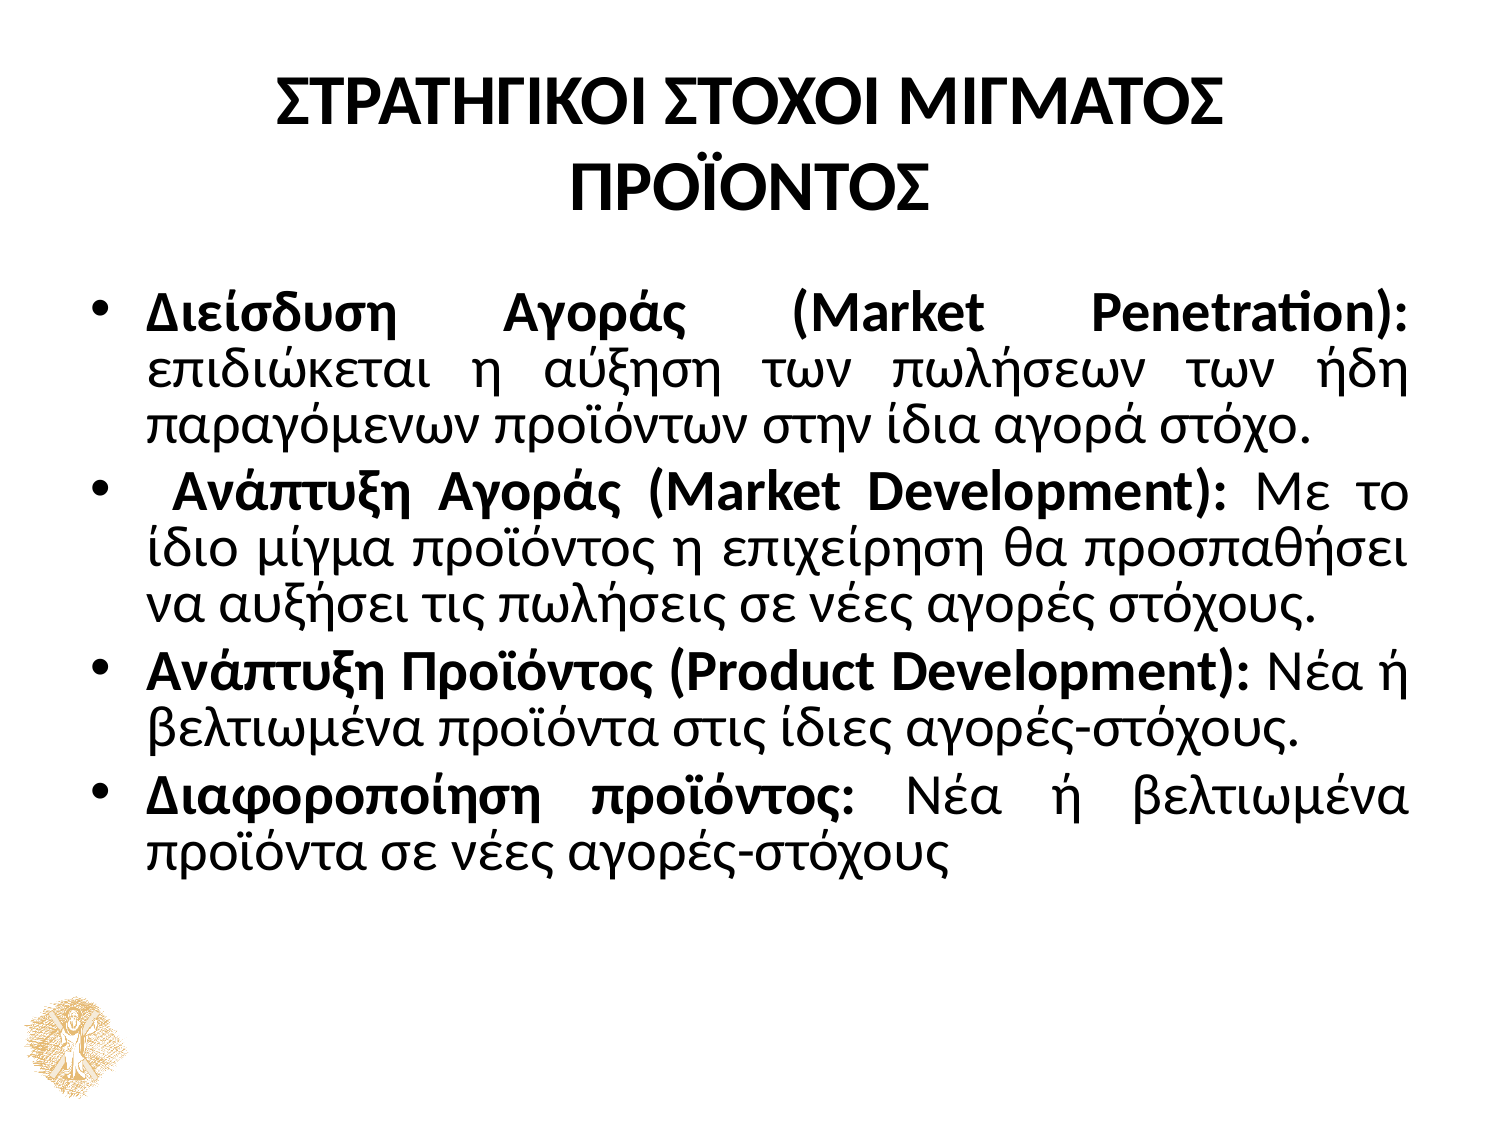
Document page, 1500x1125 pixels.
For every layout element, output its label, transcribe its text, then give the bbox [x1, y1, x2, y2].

title ΣΤΡΑΤΗΓΙΚΟΙ ΣΤΟΧΟΙ ΜΙΓΜΑΤΟΣ ΠΡΟΪΟΝΤΟΣ [75, 45, 1425, 233]
picture [17, 986, 137, 1103]
list Διείσδυση Αγοράς (Market Penetration): επιδιώκεται η αύξηση των πωλήσεων των ήδη παραγόμενων προϊόντων στην ίδια αγορά στόχο. Ανάπτυξη Αγοράς (Market Development): Με το ίδιο μίγμα προϊόντος η επιχείρηση θα προσπαθήσει να αυξήσει τις πωλήσεις σε νέες αγορές στόχους. Ανάπτυξη Προϊόντος (Product Development): Νέα ή βελτιωμένα προϊόντα στις ίδιες αγορές-στόχους. Διαφοροποίηση προϊόντος: Νέα ή βελτιωμένα προϊόντα σε νέες αγορές-στόχους [75, 278, 1425, 1083]
